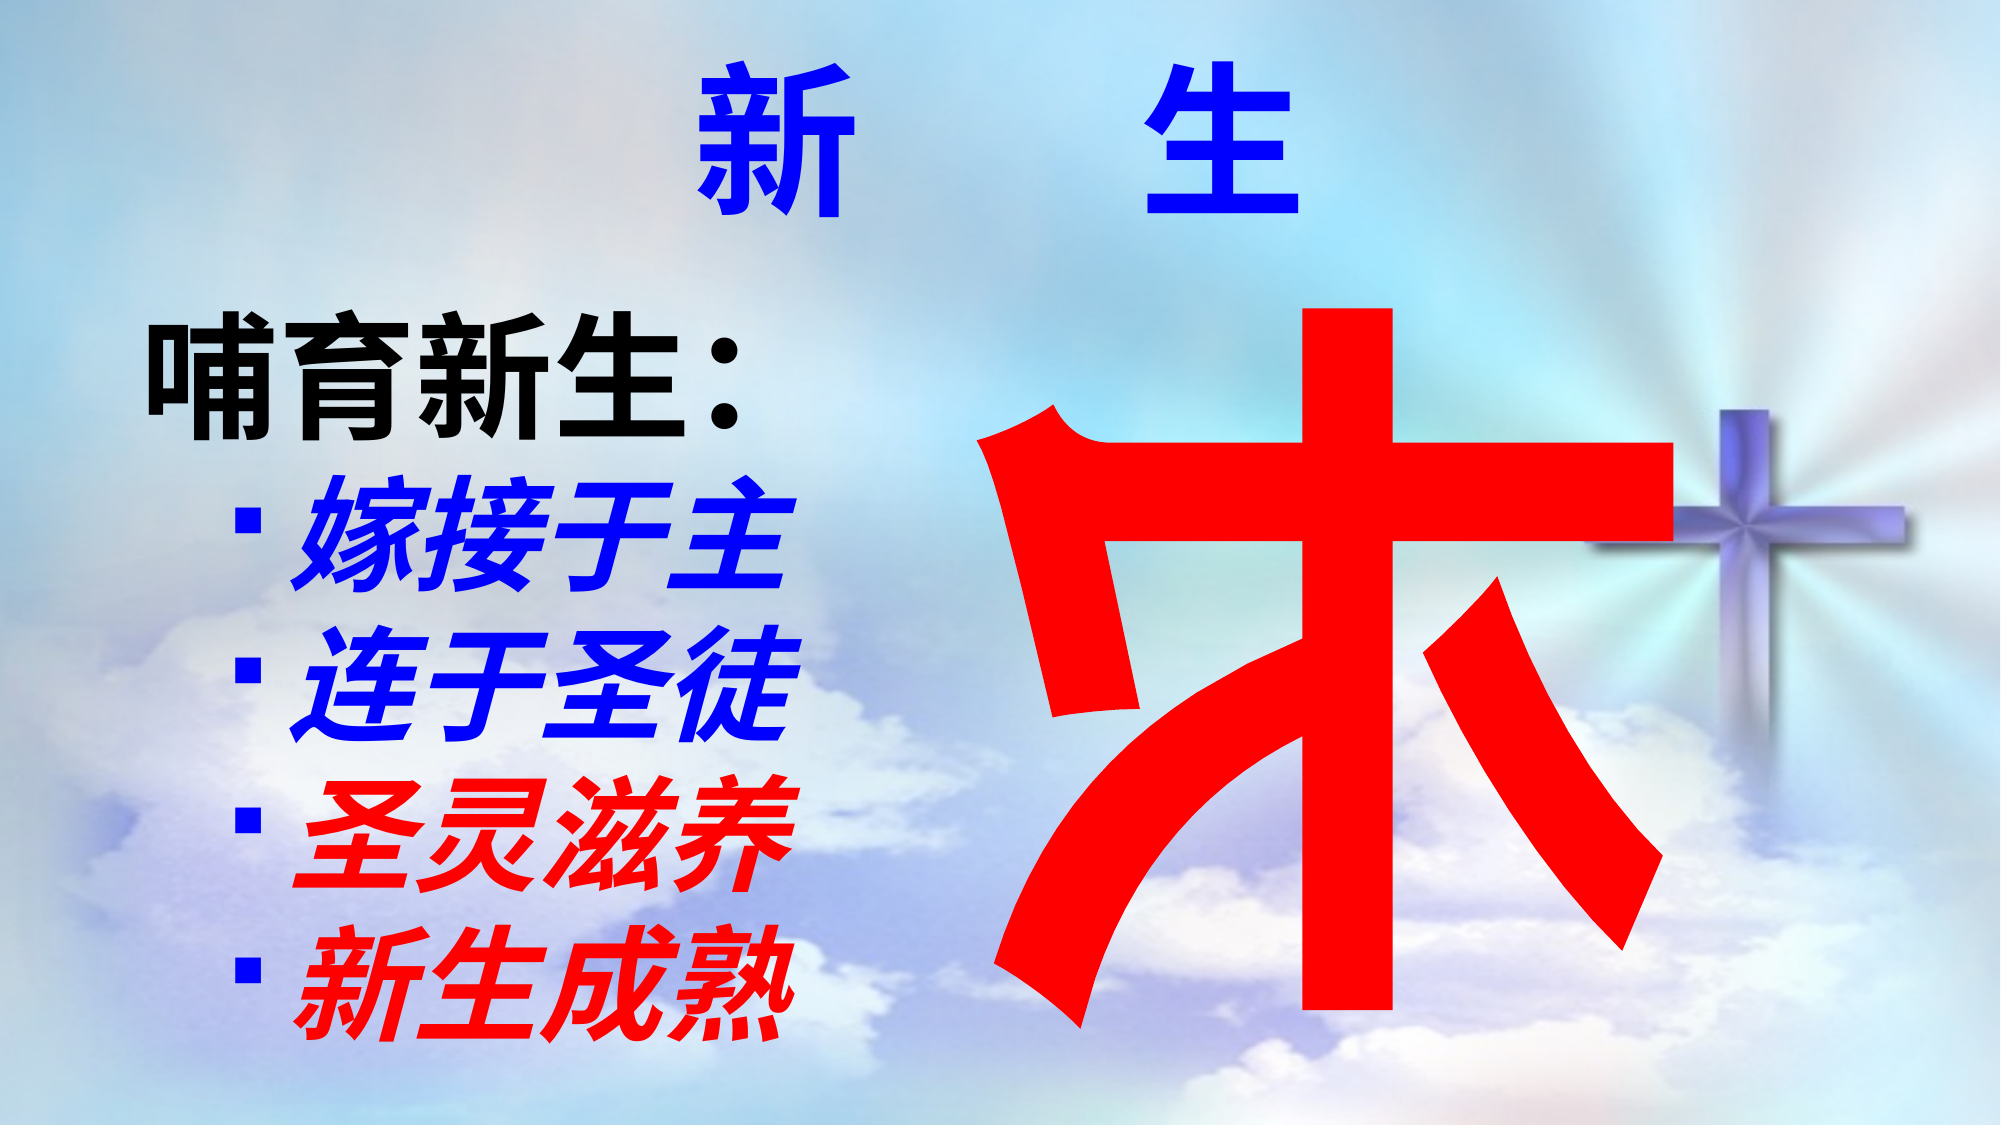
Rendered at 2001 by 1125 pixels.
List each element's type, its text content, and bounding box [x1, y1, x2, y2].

picture [0, 0, 2001, 1125]
list 哺育新生： 嫁接于主 连于圣徒 圣灵滋养 新生成熟 [125, 267, 1886, 1071]
title 新 生 [373, 42, 1626, 231]
